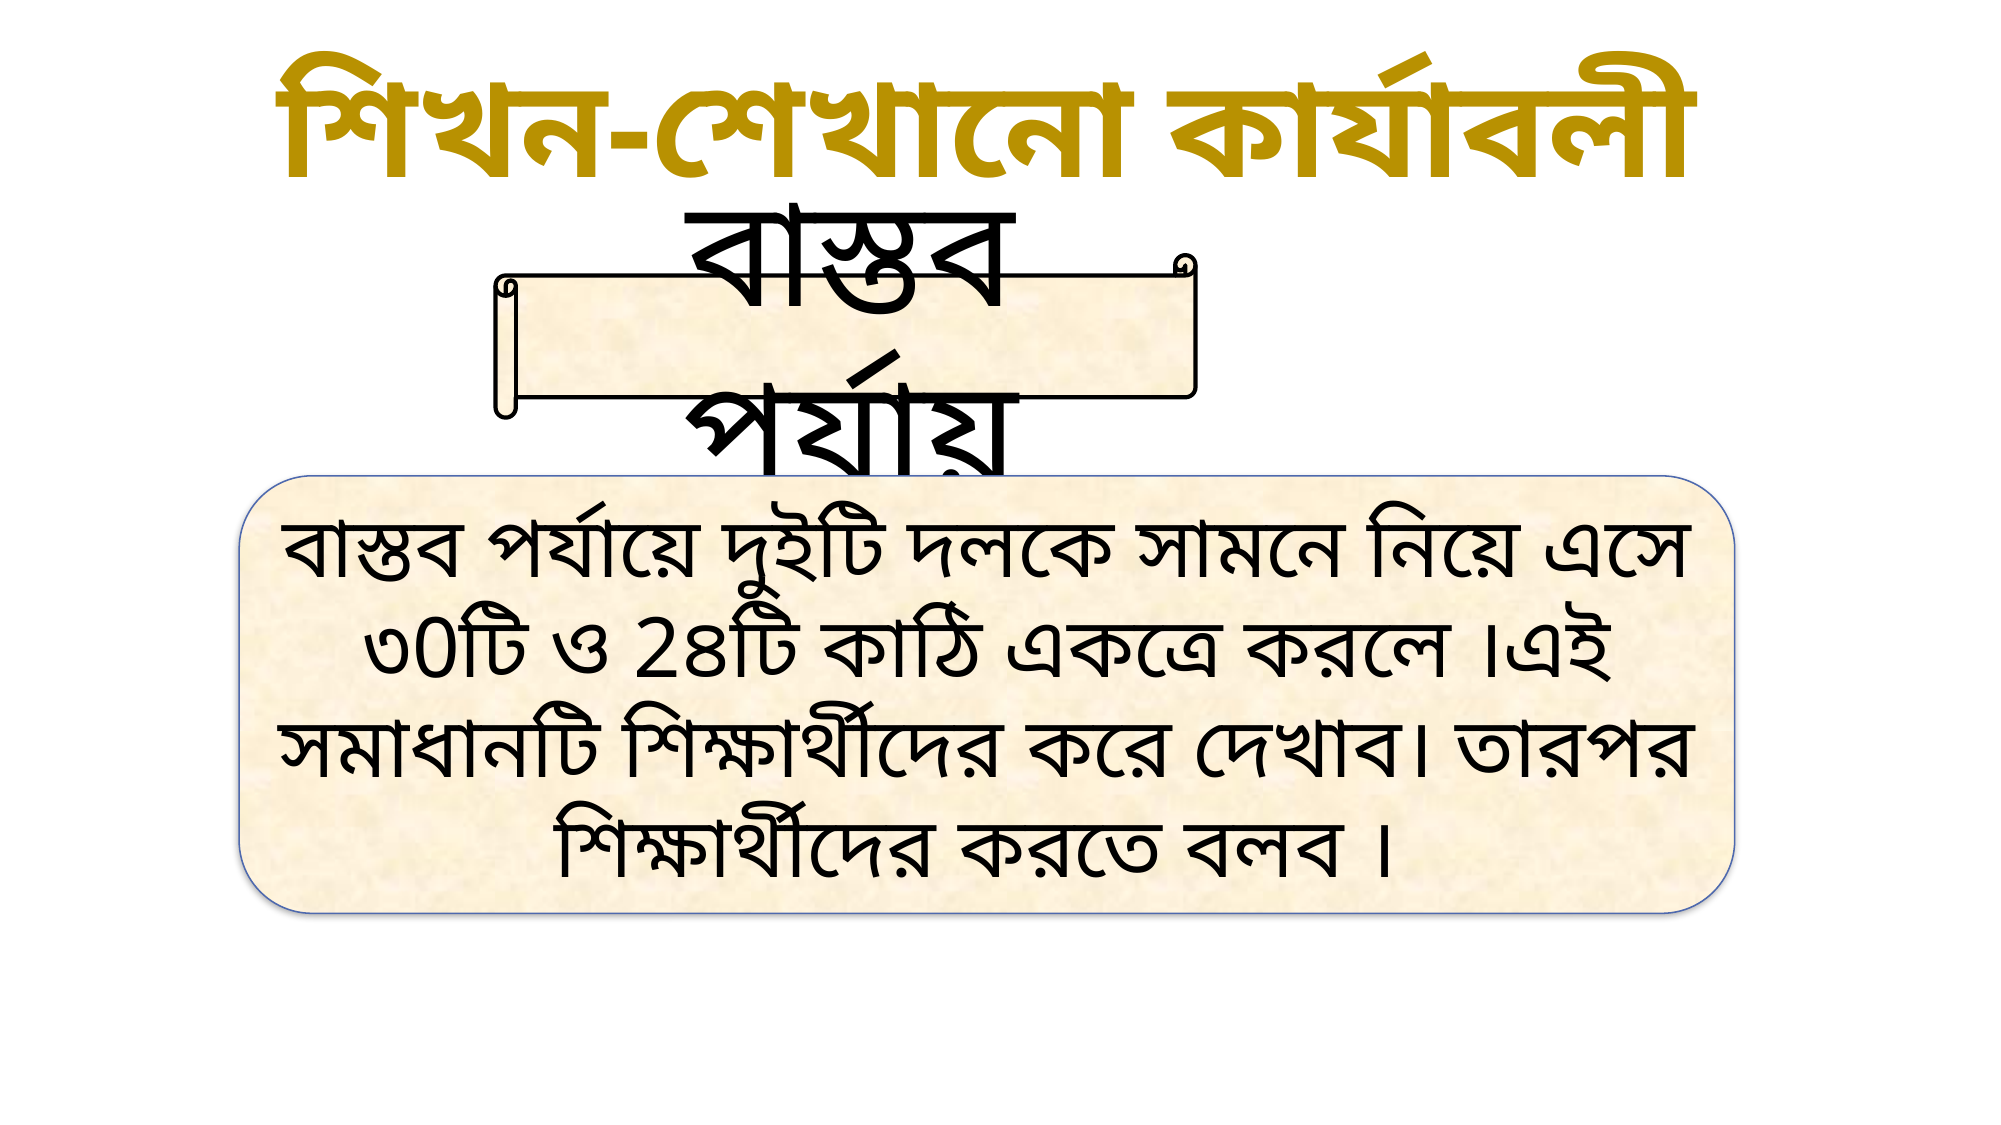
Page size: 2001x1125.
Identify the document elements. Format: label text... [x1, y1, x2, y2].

text_box শিখন-শেখানো কার্যাবলী [262, 33, 1712, 213]
text_box বাস্তব পর্যায় [493, 253, 1198, 420]
text_box বাস্তব পর্যায়ে দুইটি দলকে সামনে নিয়ে এসে ৩0টি ও 2৪টি কাঠি একত্রে করলে ।এই সমাধানটি শিক্ষার্থীদের করে দেখাব। তারপর শিক্ষার্থীদের করতে বলব । [238, 475, 1736, 915]
